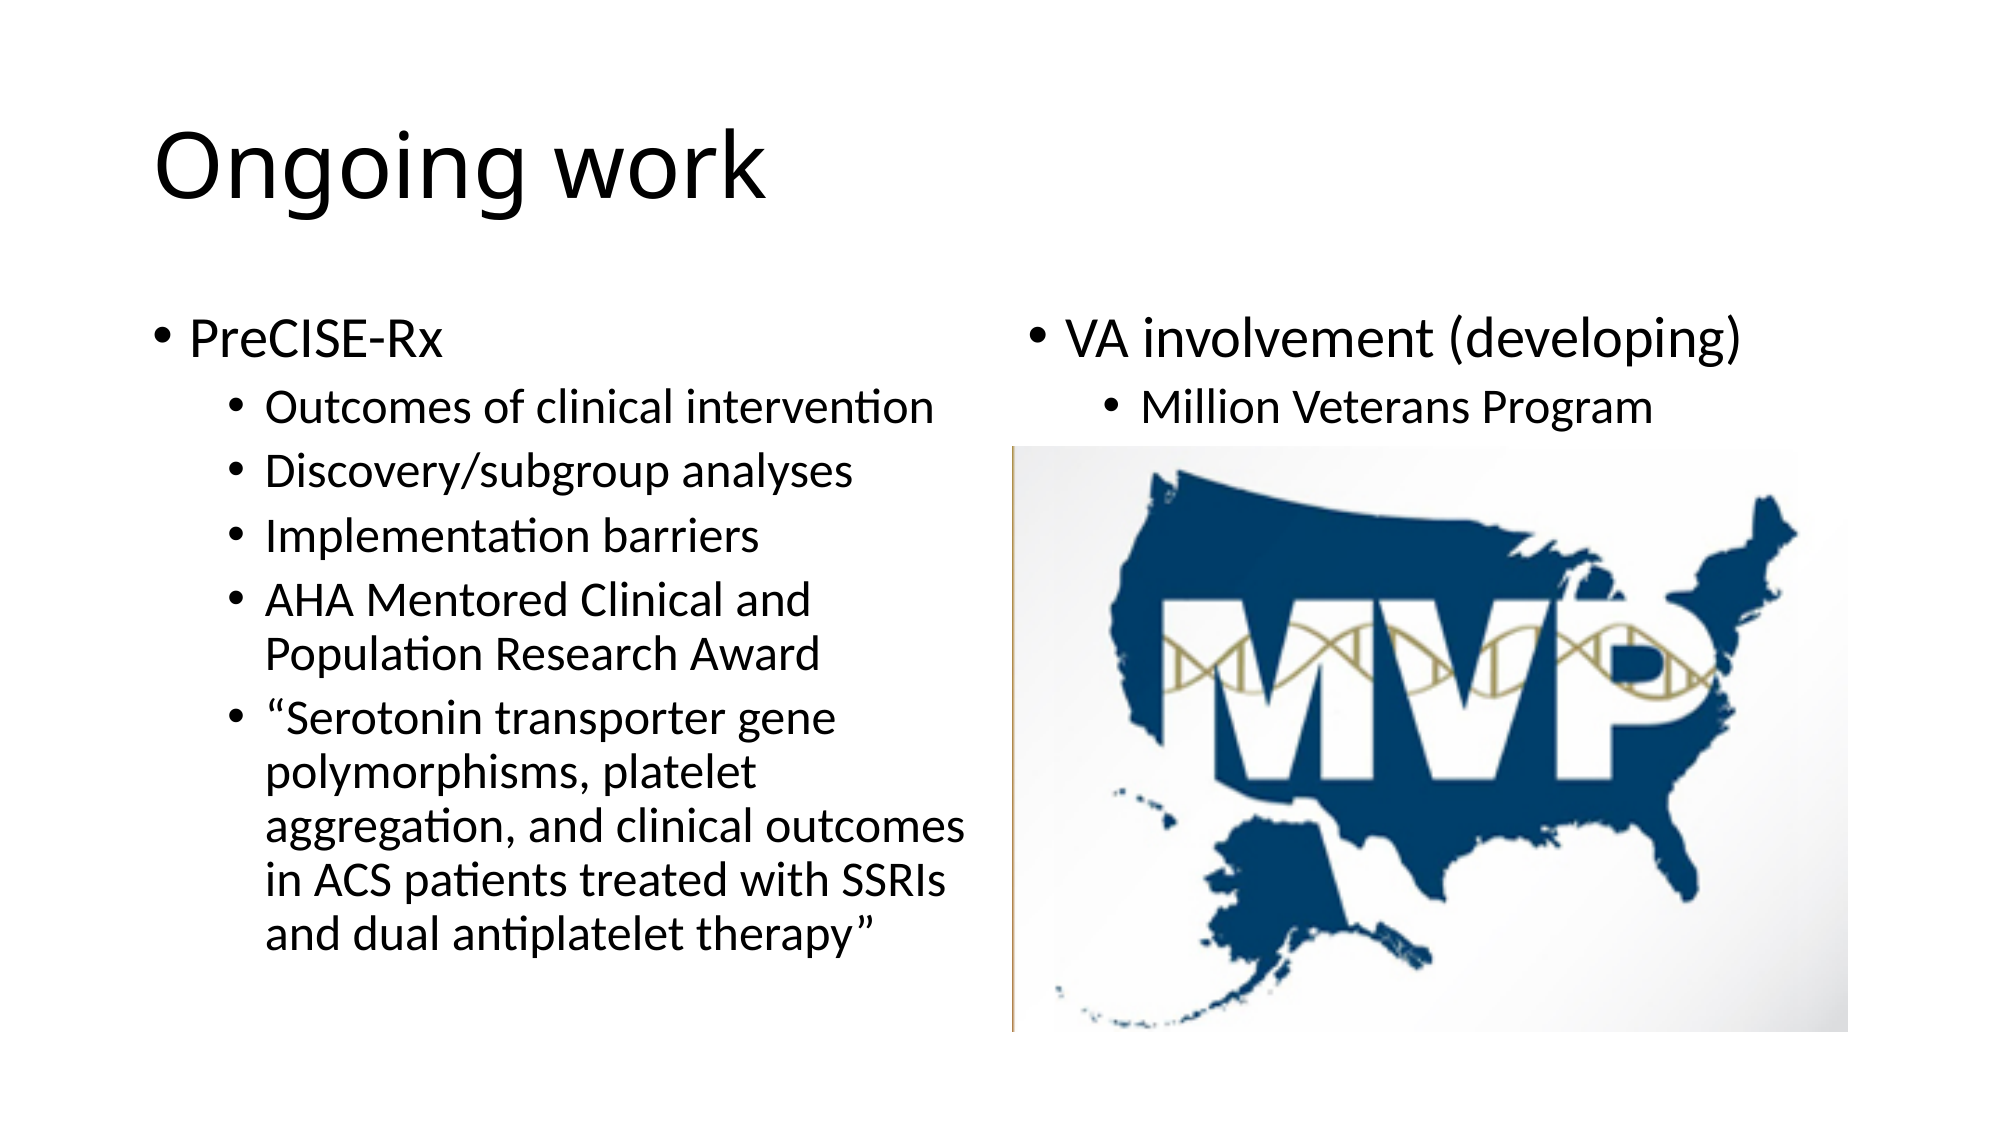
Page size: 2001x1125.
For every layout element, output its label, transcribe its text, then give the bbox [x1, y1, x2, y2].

title Ongoing work [137, 59, 1863, 278]
list PreCISE-Rx Outcomes of clinical intervention Discovery/subgroup analyses Implementation barriers AHA Mentored Clinical and Population Research Award “Serotonin transporter gene polymorphisms, platelet aggregation, and clinical outcomes in ACS patients treated with SSRIs and dual antiplatelet therapy” [137, 299, 988, 1014]
list VA involvement (developing) Million Veterans Program [1012, 299, 1863, 1014]
picture [1012, 446, 1848, 1032]
